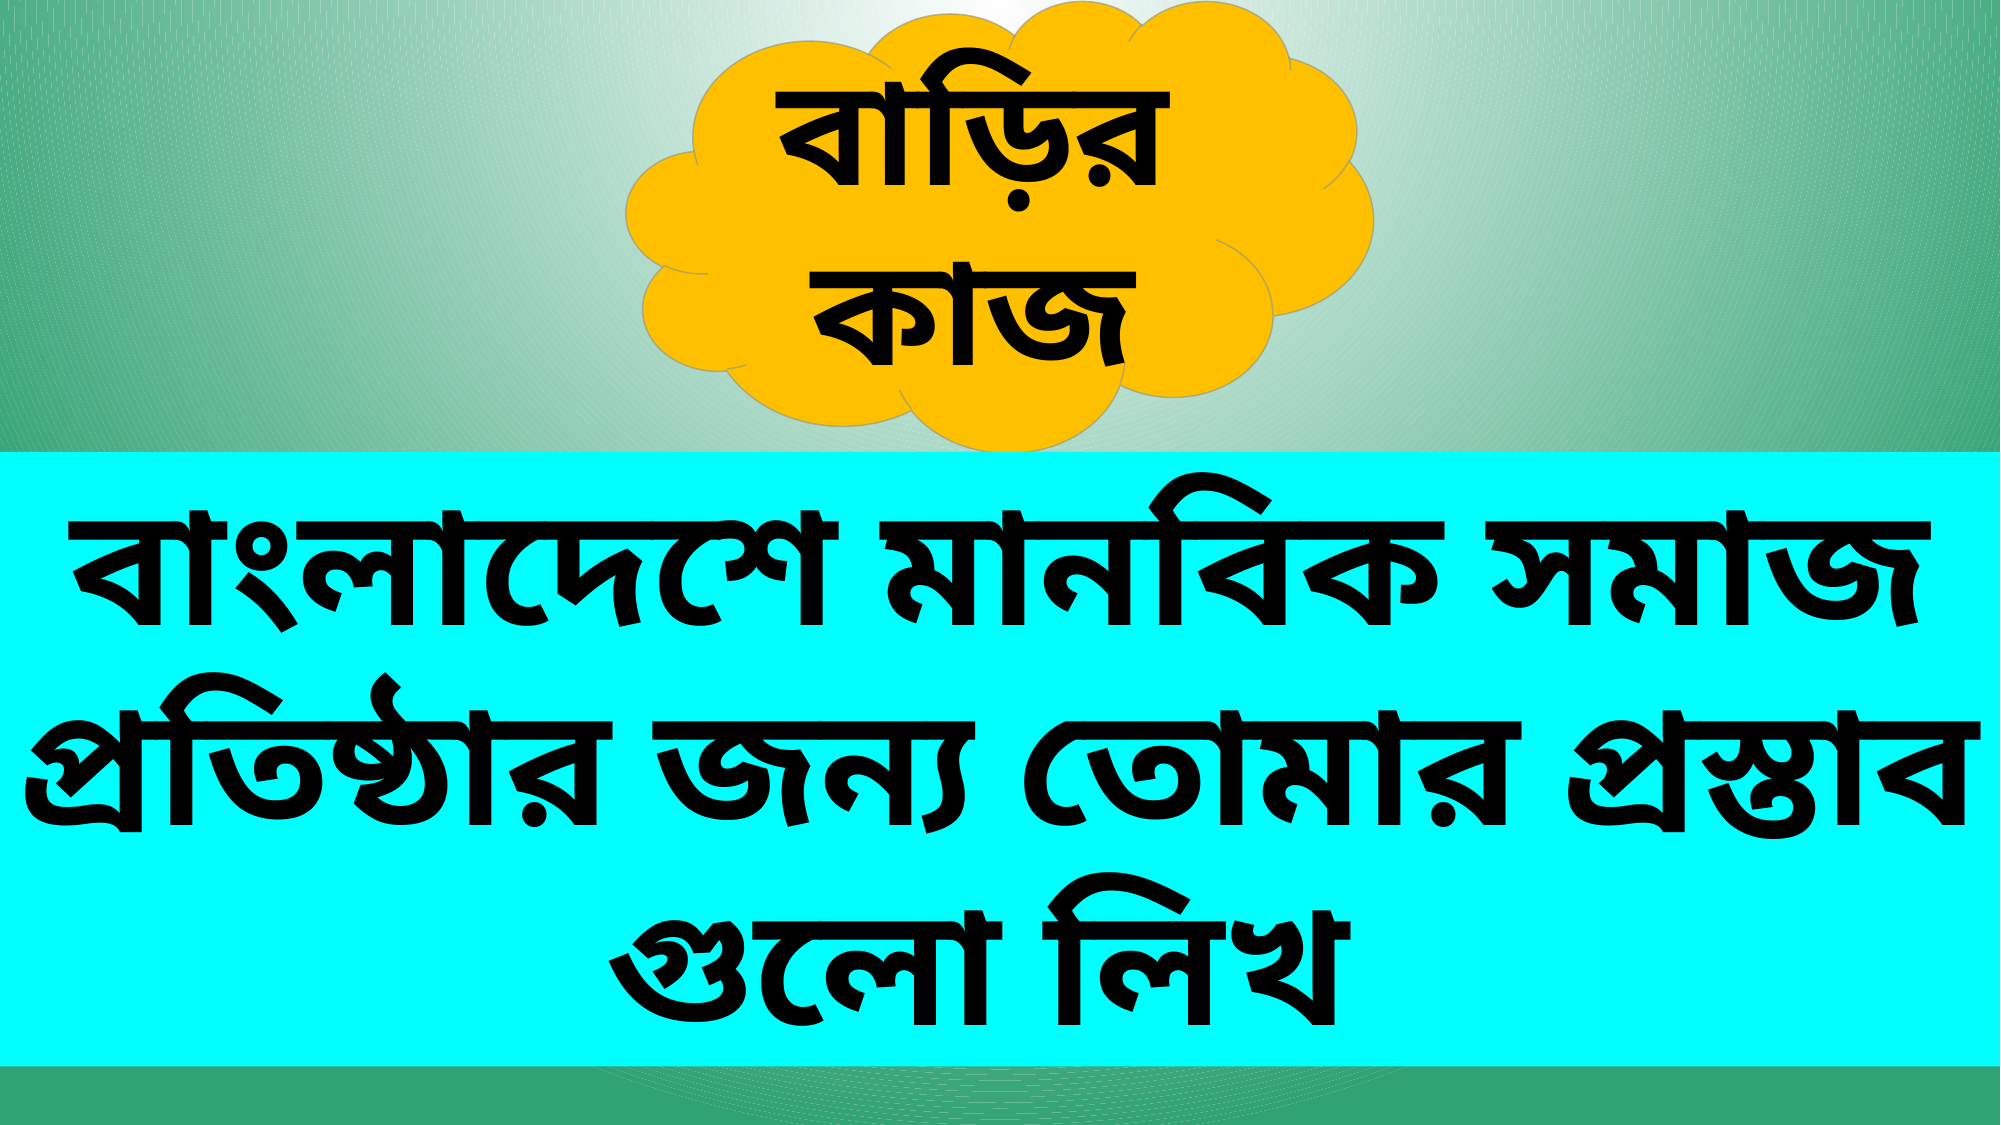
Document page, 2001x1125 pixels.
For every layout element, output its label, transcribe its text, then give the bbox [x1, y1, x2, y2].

text_box বাংলাদেশে মানবিক সমাজ প্রতিষ্ঠার জন্য তোমার প্রস্তাব গুলো লিখ [0, 451, 2000, 1067]
text_box বাড়ির কাজ [625, 0, 1375, 451]
